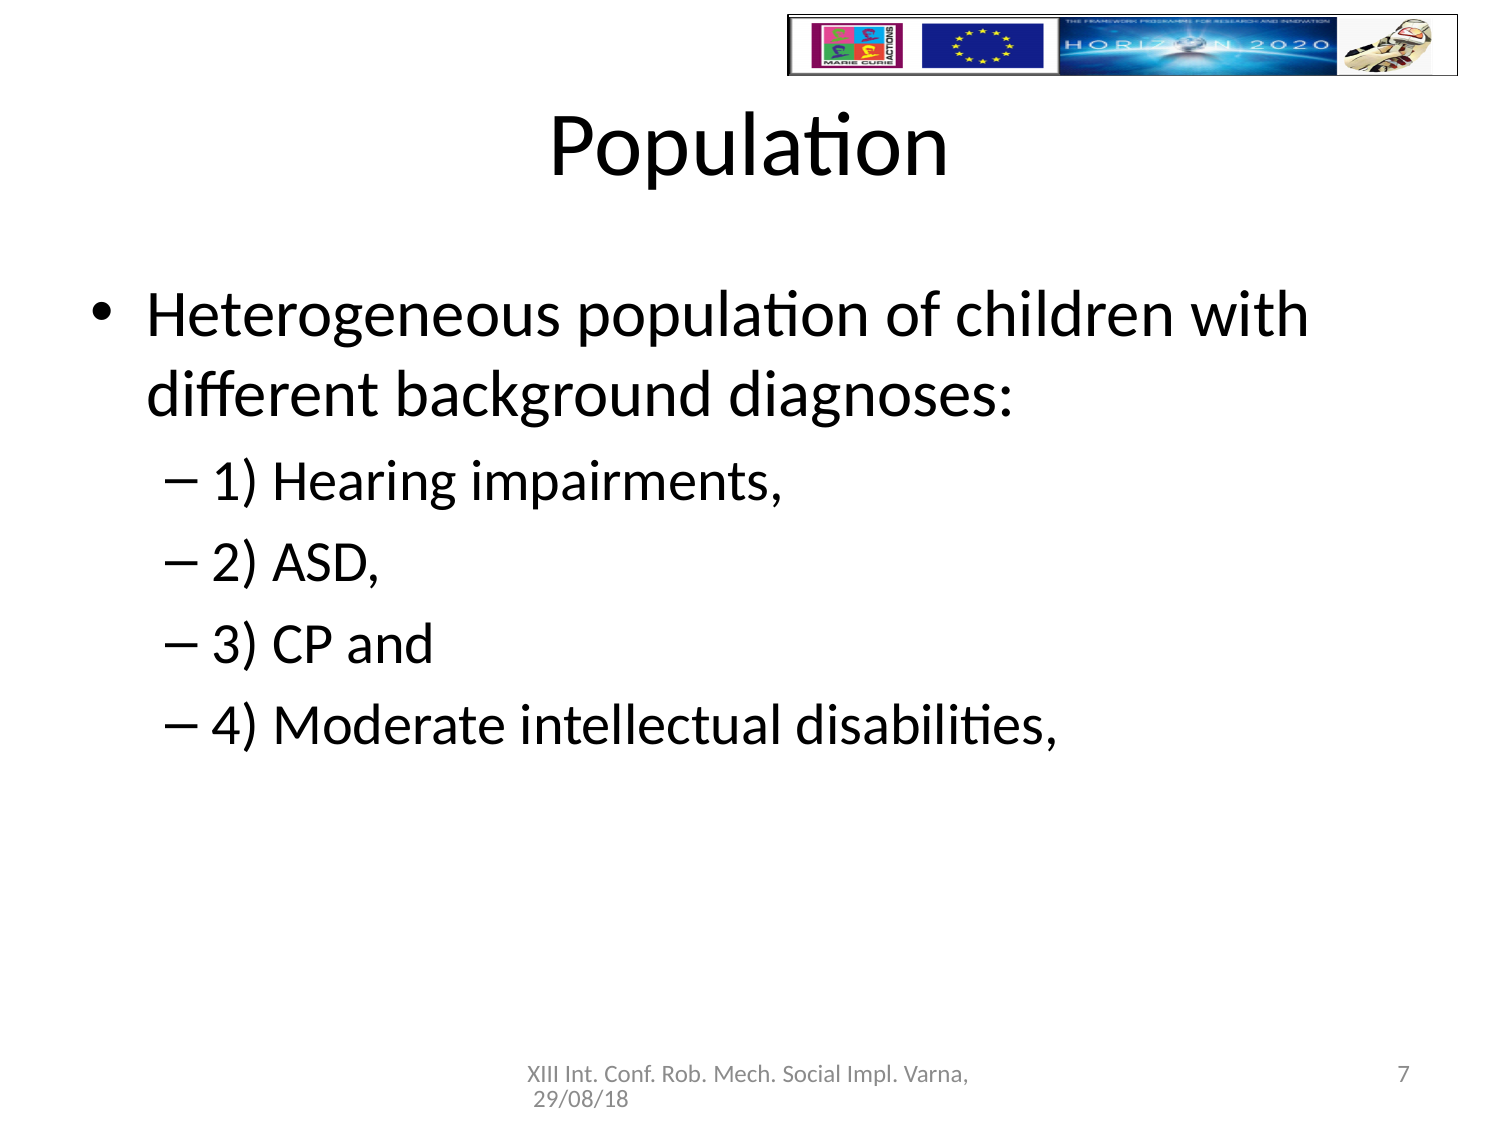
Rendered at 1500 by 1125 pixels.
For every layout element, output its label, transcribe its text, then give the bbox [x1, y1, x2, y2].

list Heterogeneous population of children with different background diagnoses: 1) Hearing impairments, 2) ASD, 3) CP and 4) Moderate intellectual disabilities, [75, 262, 1425, 1005]
title Population [75, 45, 1425, 233]
footer XIII Int. Conf. Rob. Mech. Social Impl. Varna, 29/08/18 [512, 1042, 988, 1103]
slide_number 7 [1074, 1042, 1425, 1103]
picture [787, 14, 1458, 76]
